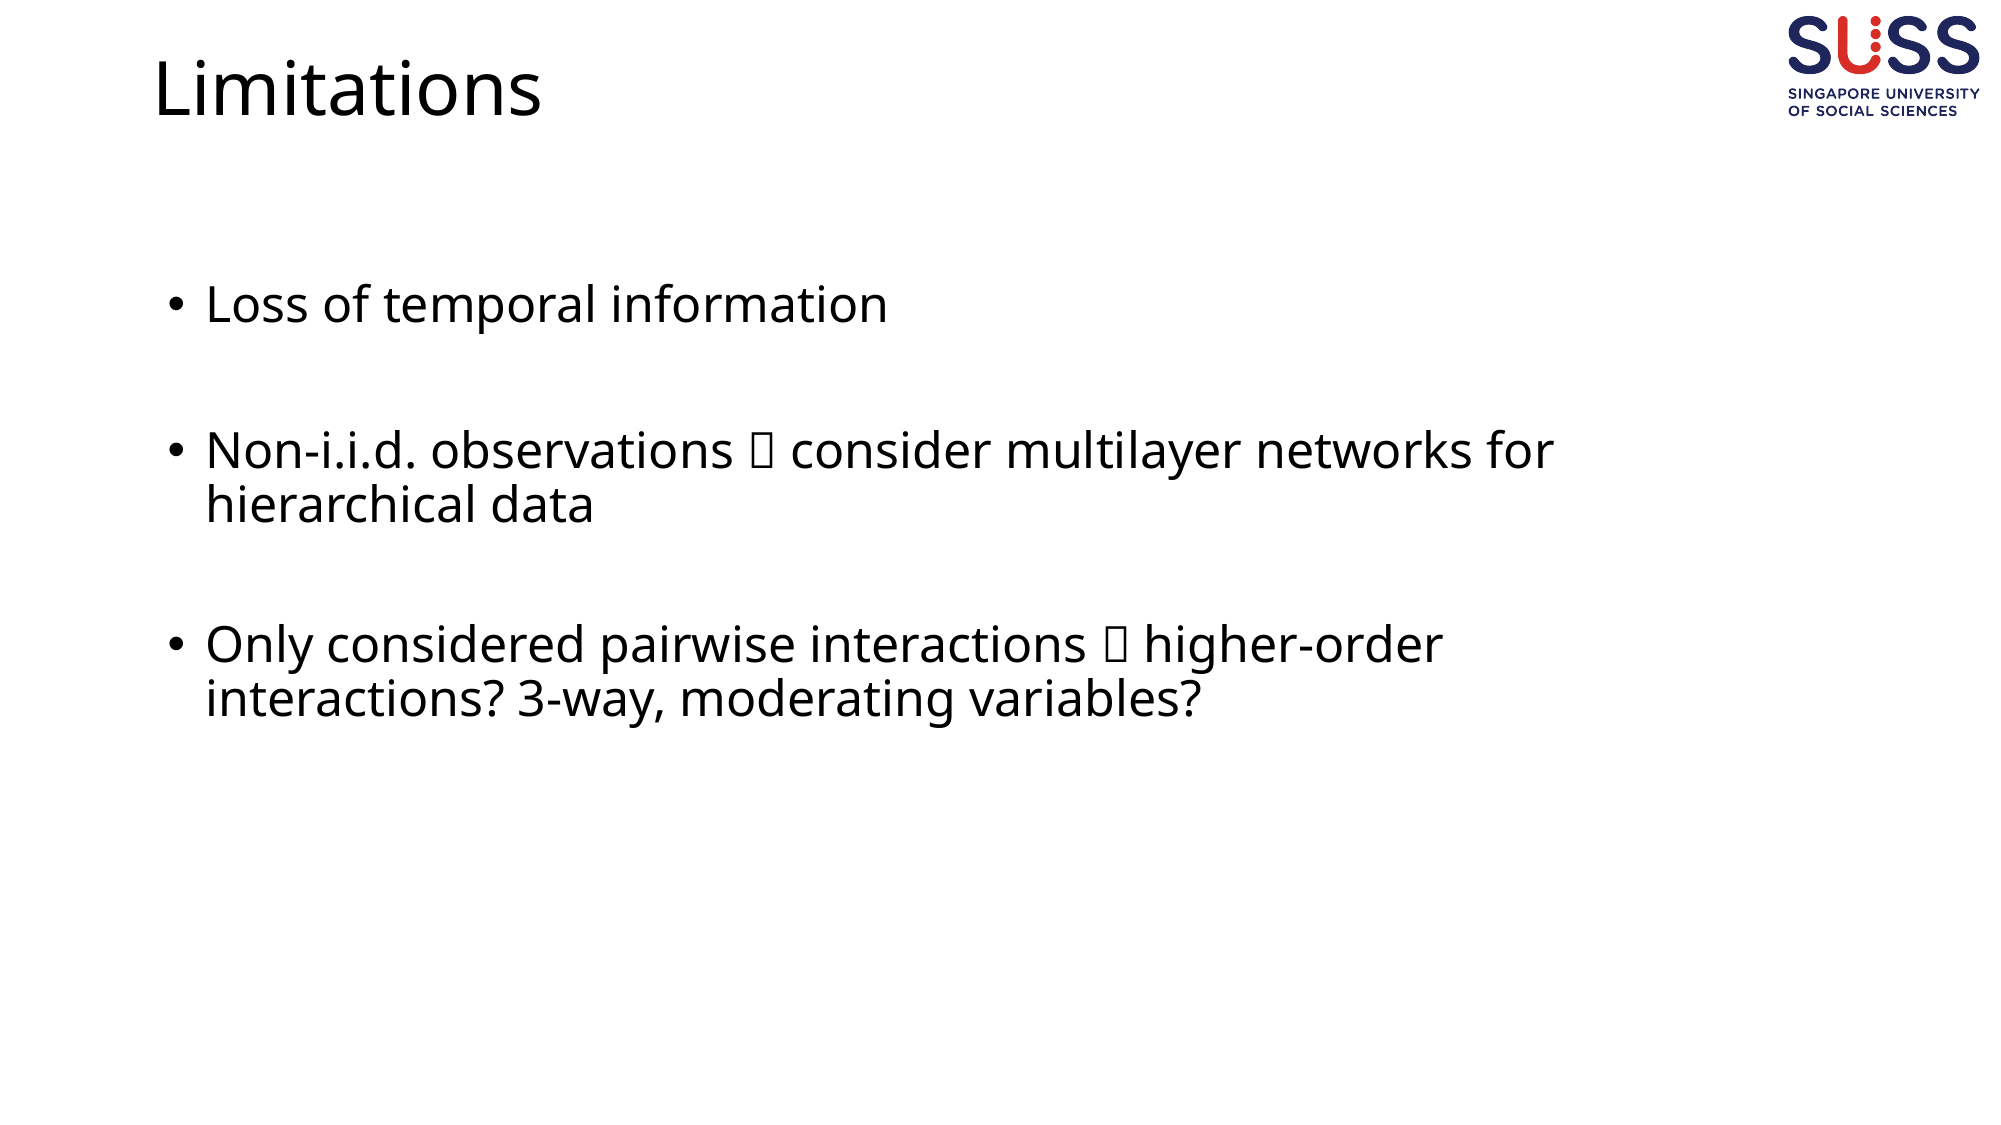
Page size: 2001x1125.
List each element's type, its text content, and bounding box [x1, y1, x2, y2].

text_box Limitations [137, 24, 1863, 158]
text_box Non-i.i.d. observations  consider multilayer networks for hierarchical data [152, 417, 1812, 498]
picture [1767, 0, 2000, 133]
text_box Only considered pairwise interactions  higher-order interactions? 3-way, moderating variables? [152, 611, 1769, 794]
text_box Loss of temporal information [152, 271, 1032, 352]
